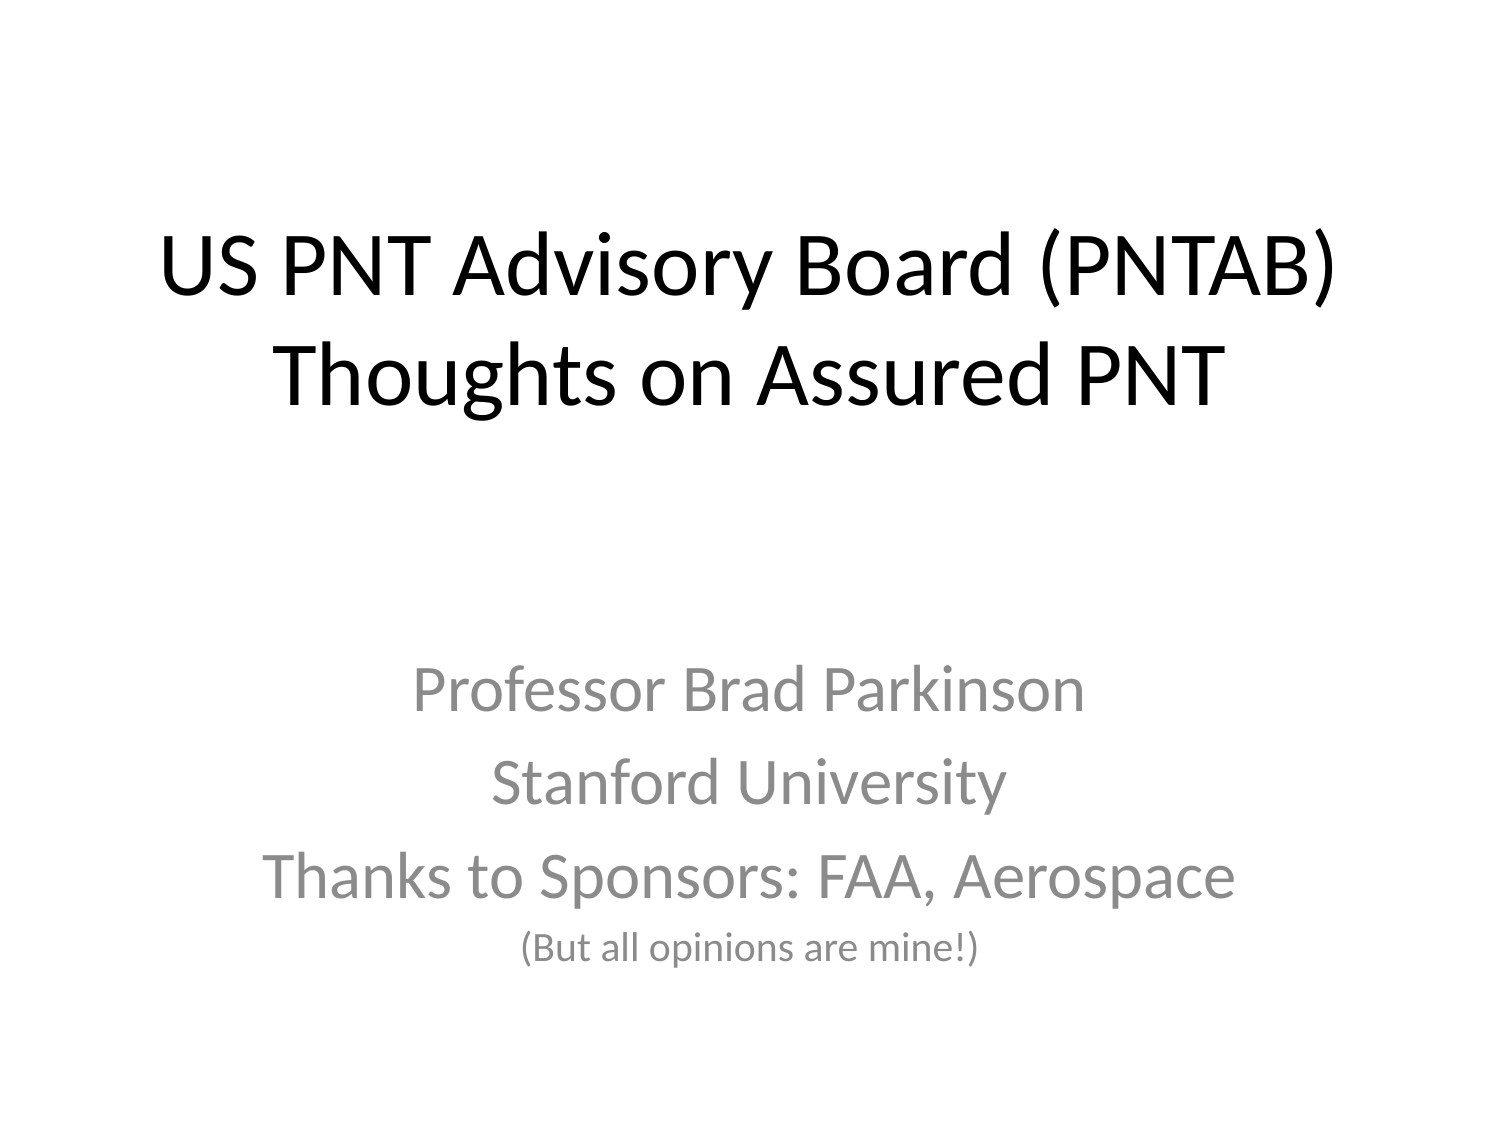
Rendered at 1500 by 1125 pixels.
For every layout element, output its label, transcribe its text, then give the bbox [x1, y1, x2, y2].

subtitle Professor Brad Parkinson Stanford University Thanks to Sponsors: FAA, Aerospace (But all opinions are mine!) [225, 637, 1275, 1011]
title US PNT Advisory Board (PNTAB) Thoughts on Assured PNT [112, 174, 1388, 454]
